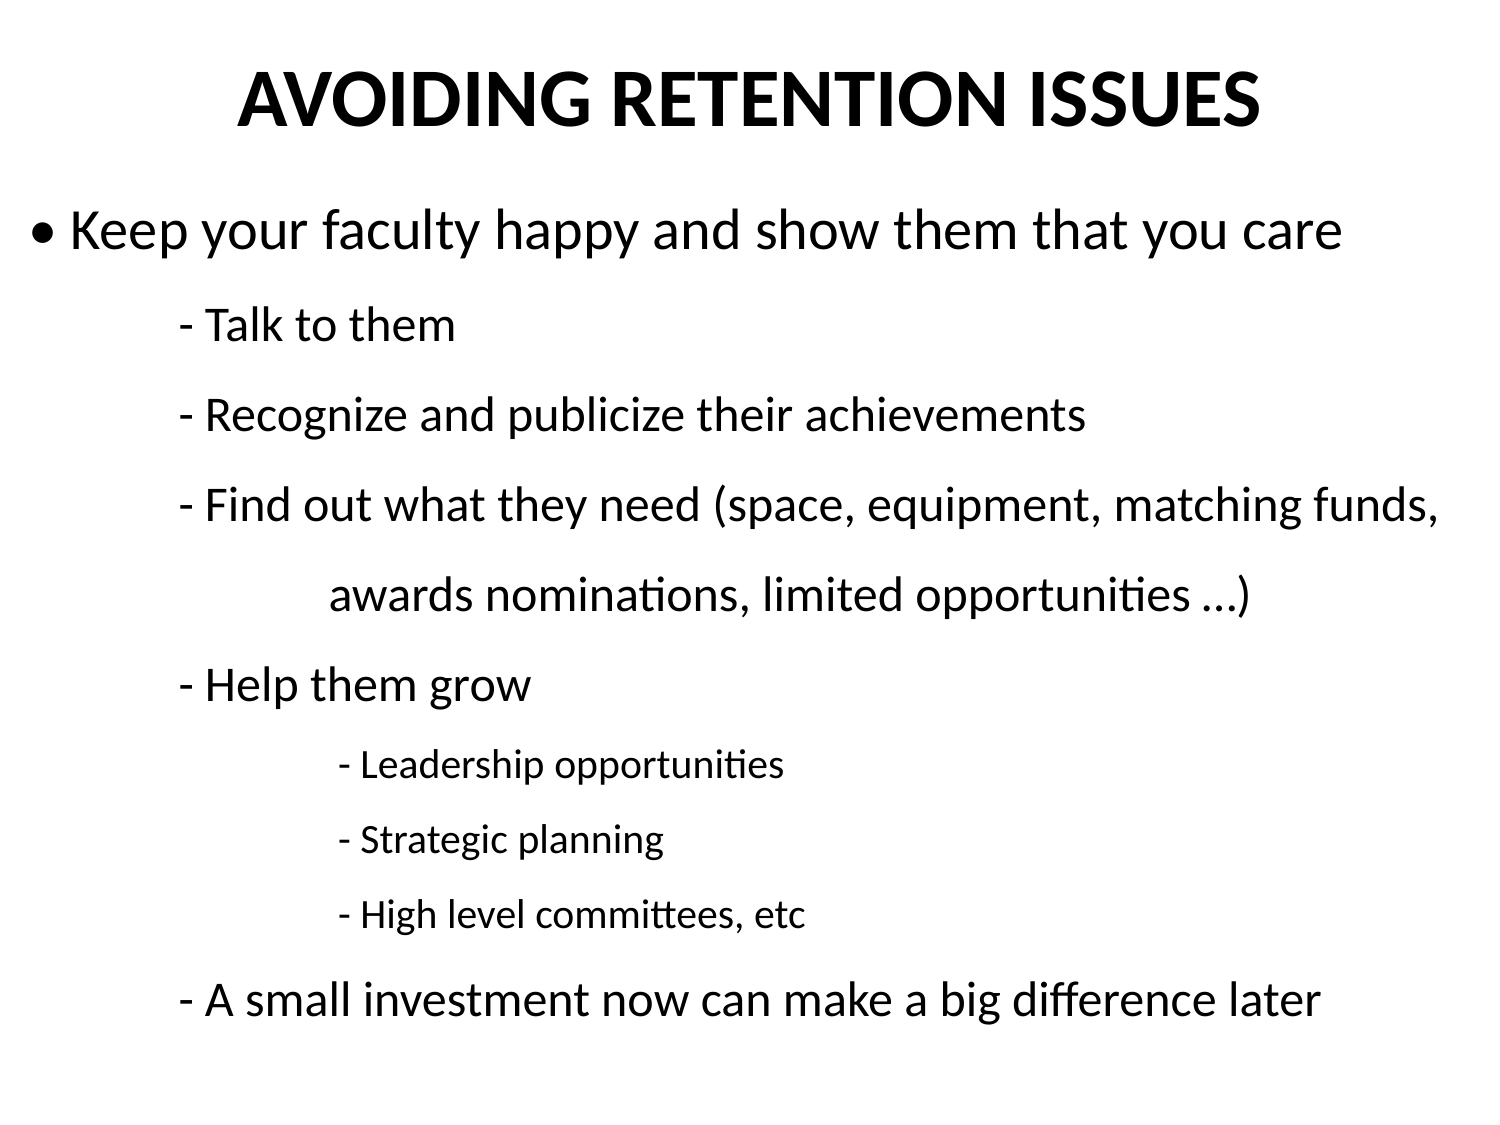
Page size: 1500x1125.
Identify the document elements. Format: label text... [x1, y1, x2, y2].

text_box • Keep your faculty happy and show them that you care - Talk to them - Recognize and publicize their achievements - Find out what they need (space, equipment, matching funds, awards nominations, limited opportunities …) - Help them grow - Leadership opportunities - Strategic planning - High level committees, etc - A small investment now can make a big difference later [13, 184, 1466, 1034]
text_box AVOIDING RETENTION ISSUES [222, 35, 1278, 151]
